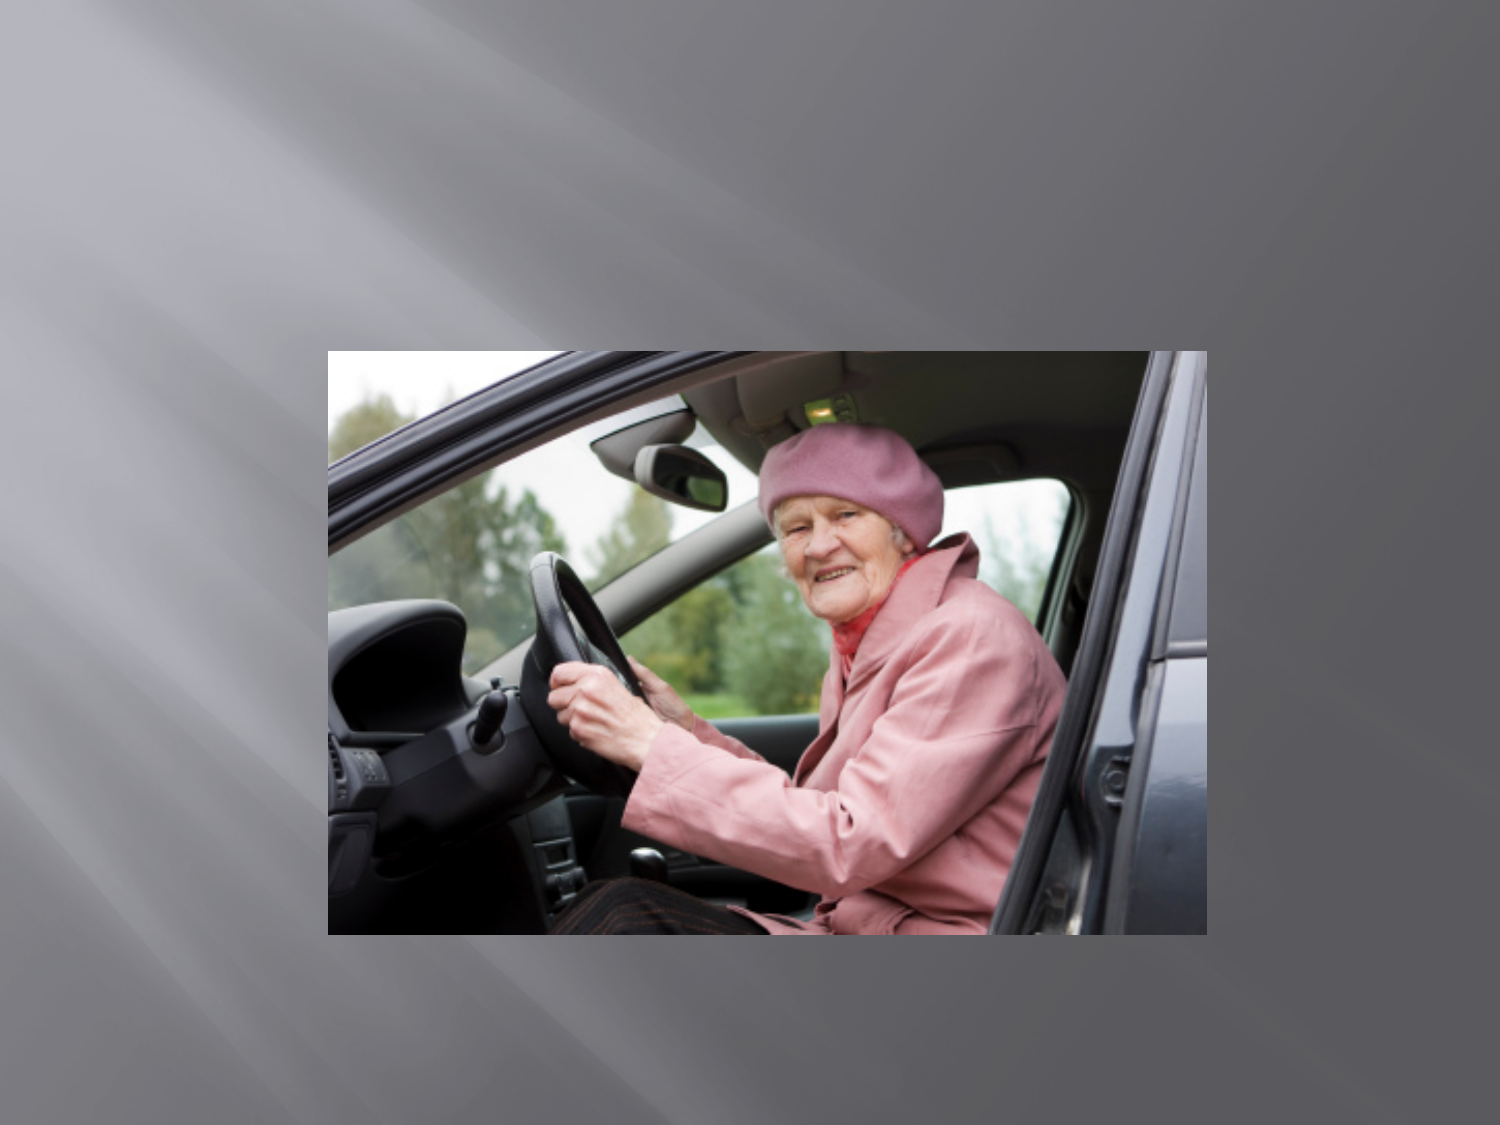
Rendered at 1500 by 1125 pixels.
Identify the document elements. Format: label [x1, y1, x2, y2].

picture [327, 351, 1208, 935]
